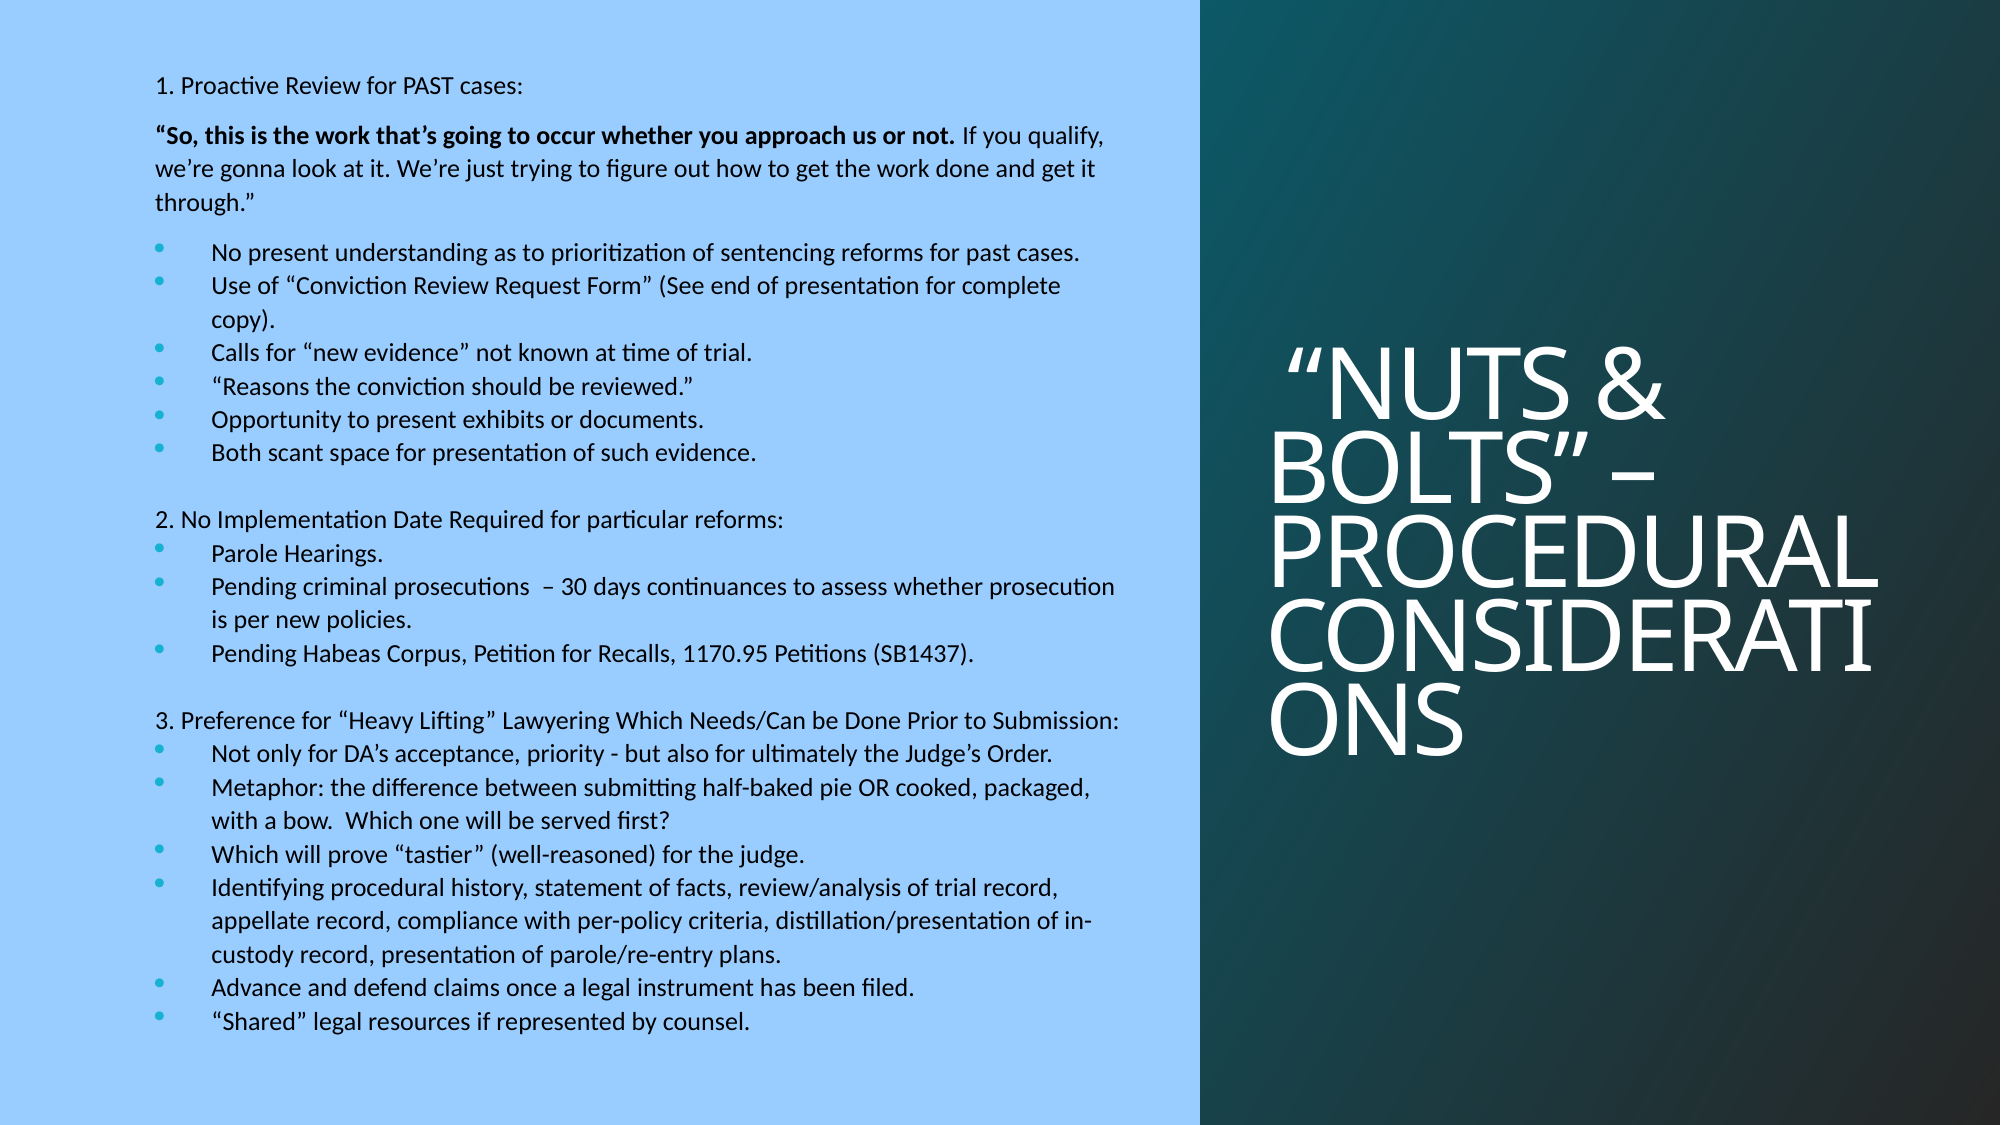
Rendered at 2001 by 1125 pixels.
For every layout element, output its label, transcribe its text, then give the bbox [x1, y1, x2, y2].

title “NUTS & BOLTS” – PROCEDURAL CONSIDERATIONS [1200, 0, 2000, 1125]
list 1. Proactive Review for PAST cases: “So, this is the work that’s going to occur whether you approach us or not. If you qualify, we’re gonna look at it. We’re just trying to figure out how to get the work done and get it through.” No present understanding as to prioritization of sentencing reforms for past cases. Use of “Conviction Review Request Form” (See end of presentation for complete copy). Calls for “new evidence” not known at time of trial. “Reasons the conviction should be reviewed.” Opportunity to present exhibits or documents. Both scant space for presentation of such evidence. 2. No Implementation Date Required for particular reforms: Parole Hearings. Pending criminal prosecutions – 30 days continuances to assess whether prosecution is per new policies. Pending Habeas Corpus, Petition for Recalls, 1170.95 Petitions (SB1437). 3. Preference for “Heavy Lifting” Lawyering Which Needs/Can be Done Prior to Submission: Not only for DA’s acceptance, priority - but also for ultimately the Judge’s Order. Metaphor: the difference between submitting half-baked pie OR cooked, packaged, with a bow. Which one will be served first? Which will prove “tastier” (well-reasoned) for the judge. Identifying procedural history, statement of facts, review/analysis of trial record, appellate record, compliance with per-policy criteria, distillation/presentation of in-custody record, presentation of parole/re-entry plans. Advance and defend claims once a legal instrument has been filed. “Shared” legal resources if represented by counsel. [137, 59, 1148, 1042]
